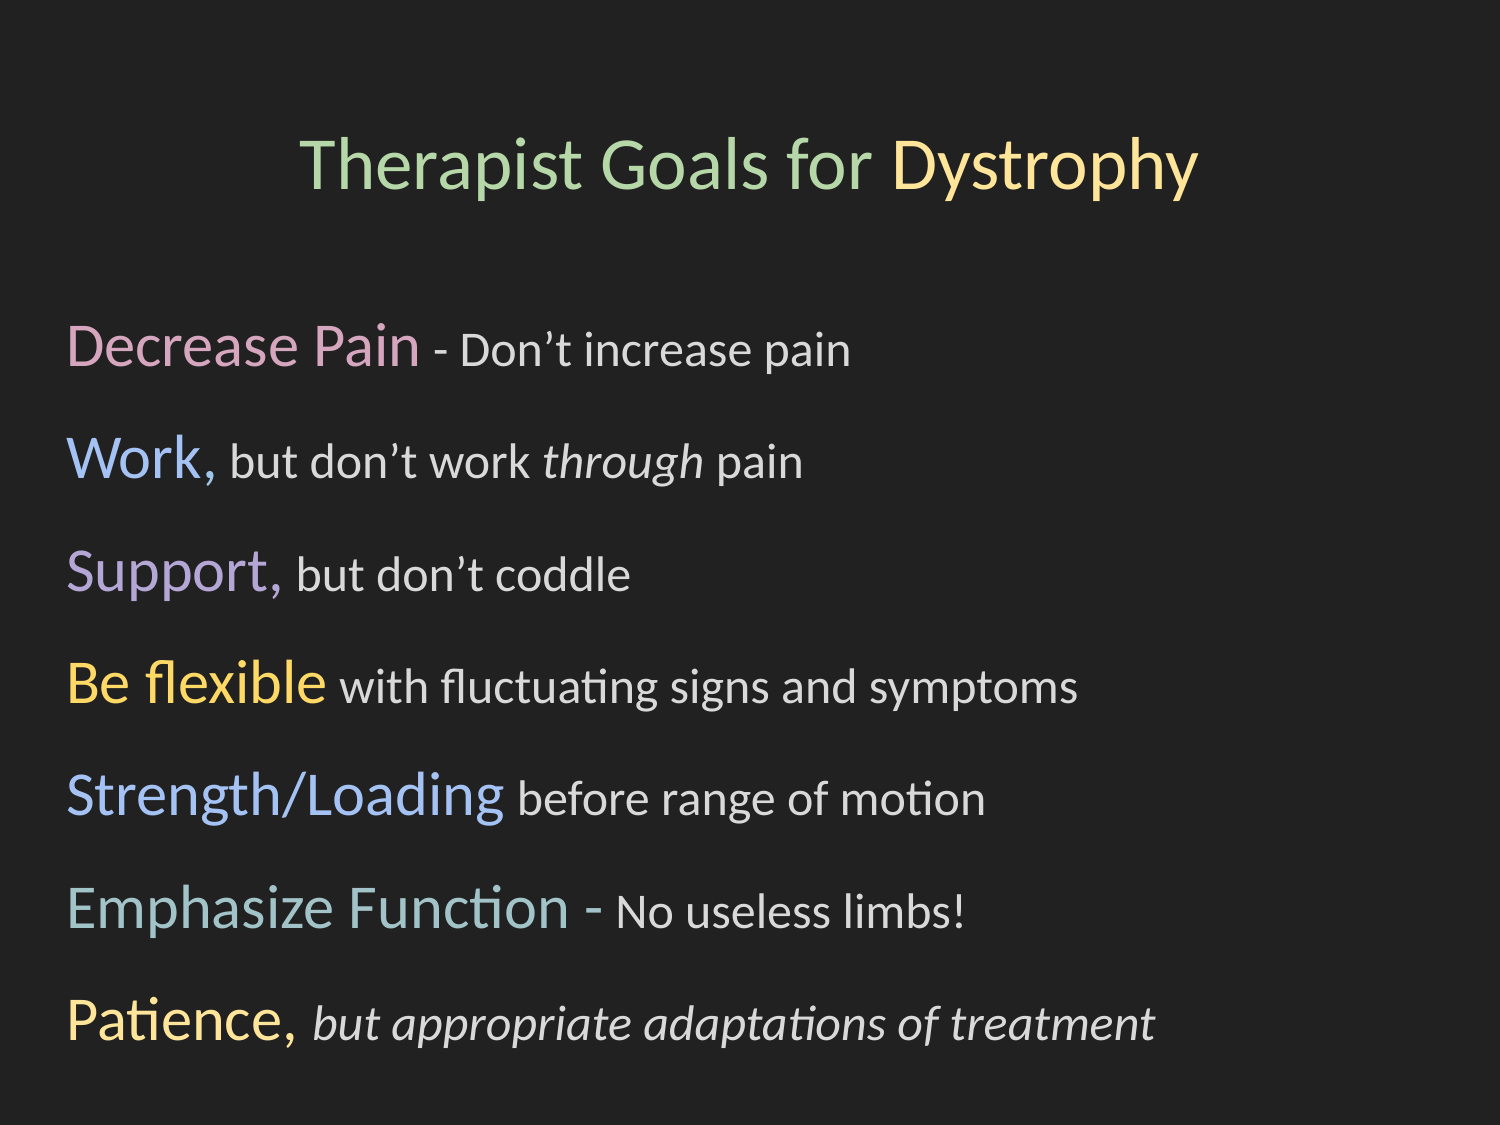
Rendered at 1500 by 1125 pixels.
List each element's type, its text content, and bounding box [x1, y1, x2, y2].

title Therapist Goals for Dystrophy [51, 97, 1449, 223]
list Decrease Pain - Don’t increase pain Work, but don’t work through pain Support, but don’t coddle Be flexible with fluctuating signs and symptoms Strength/Loading before range of motion Emphasize Function - No useless limbs! Patience, but appropriate adaptations of treatment [51, 252, 1449, 1068]
